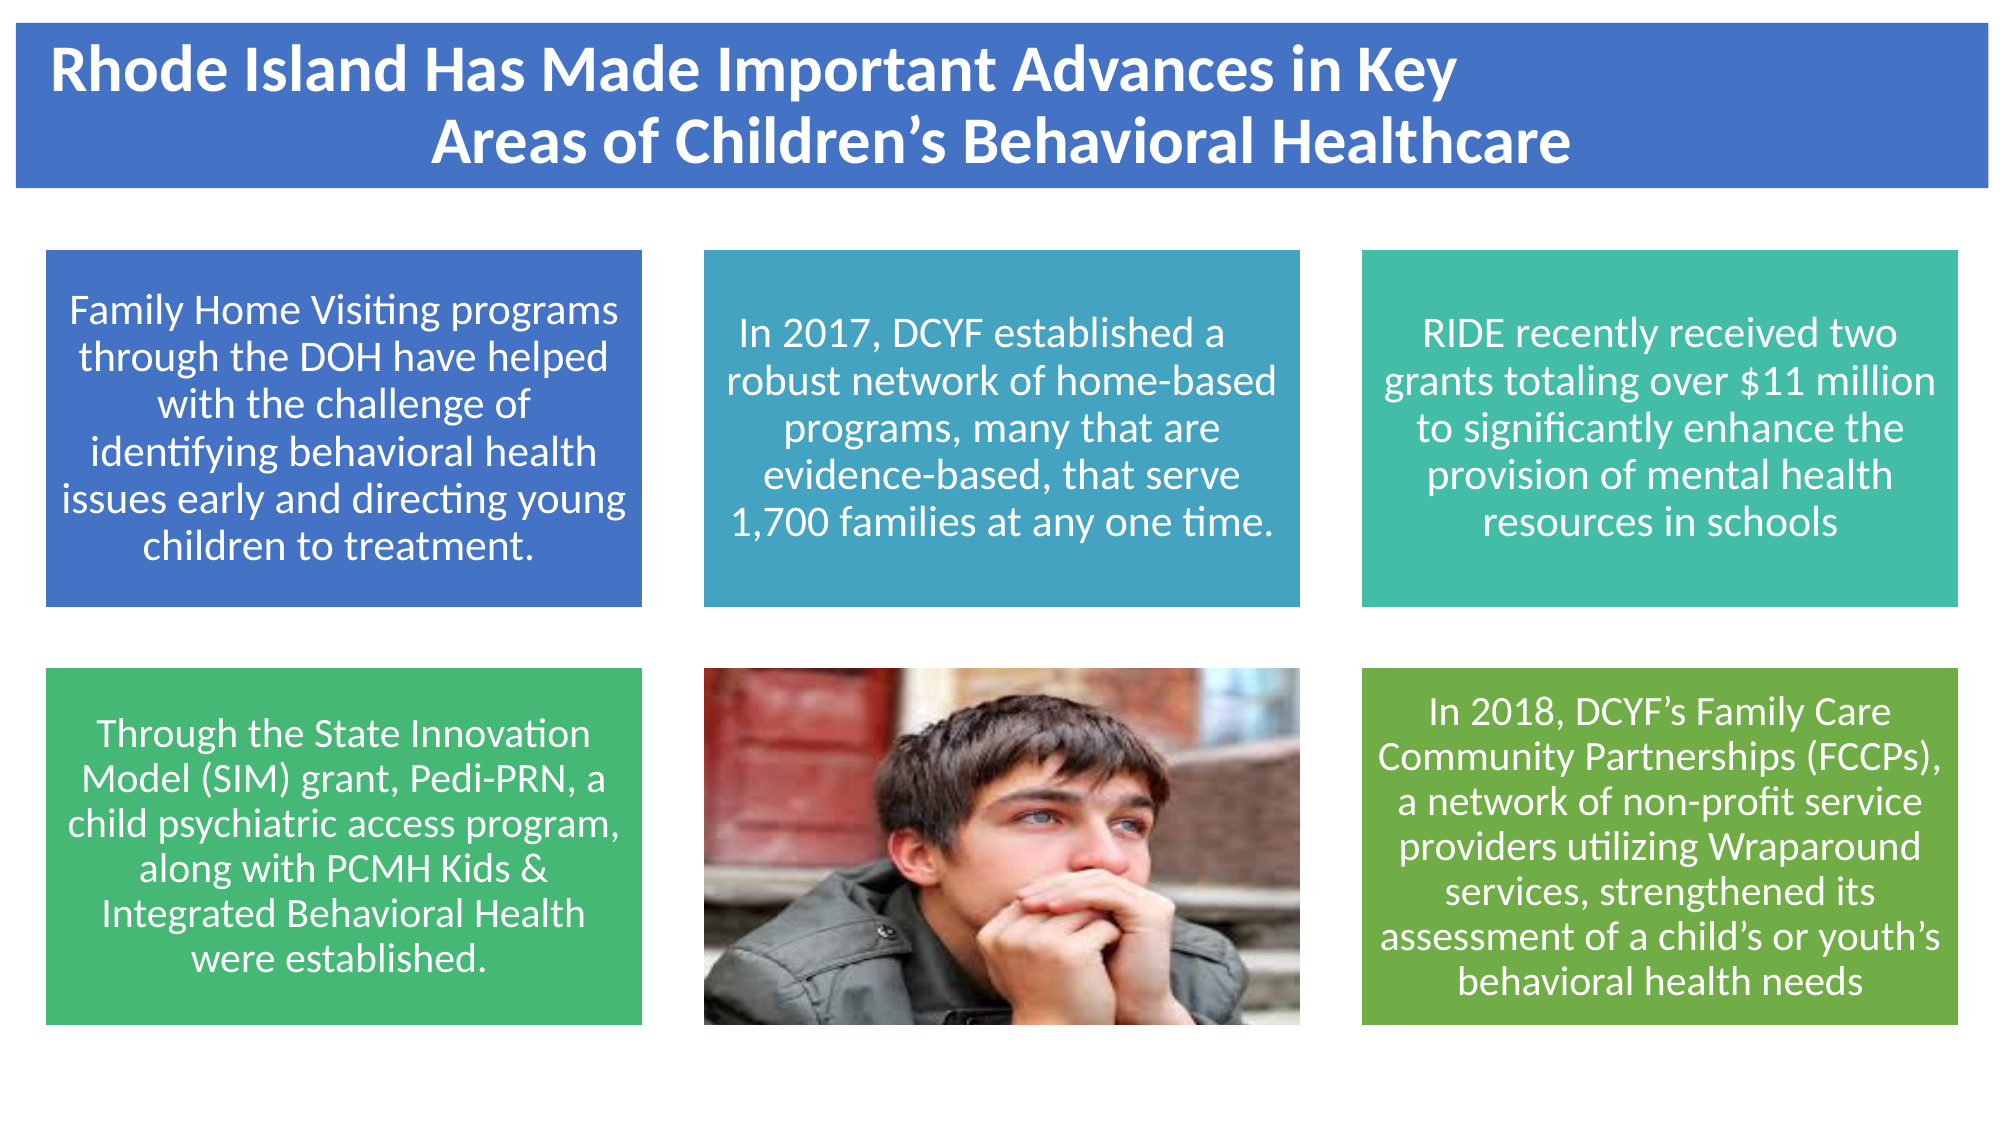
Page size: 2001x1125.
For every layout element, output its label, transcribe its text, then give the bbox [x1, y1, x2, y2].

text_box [44, 104, 1960, 1125]
text_box Rhode Island Has Made Important Advances in Key Areas of Children’s Behavioral Healthcare [15, 22, 1989, 189]
